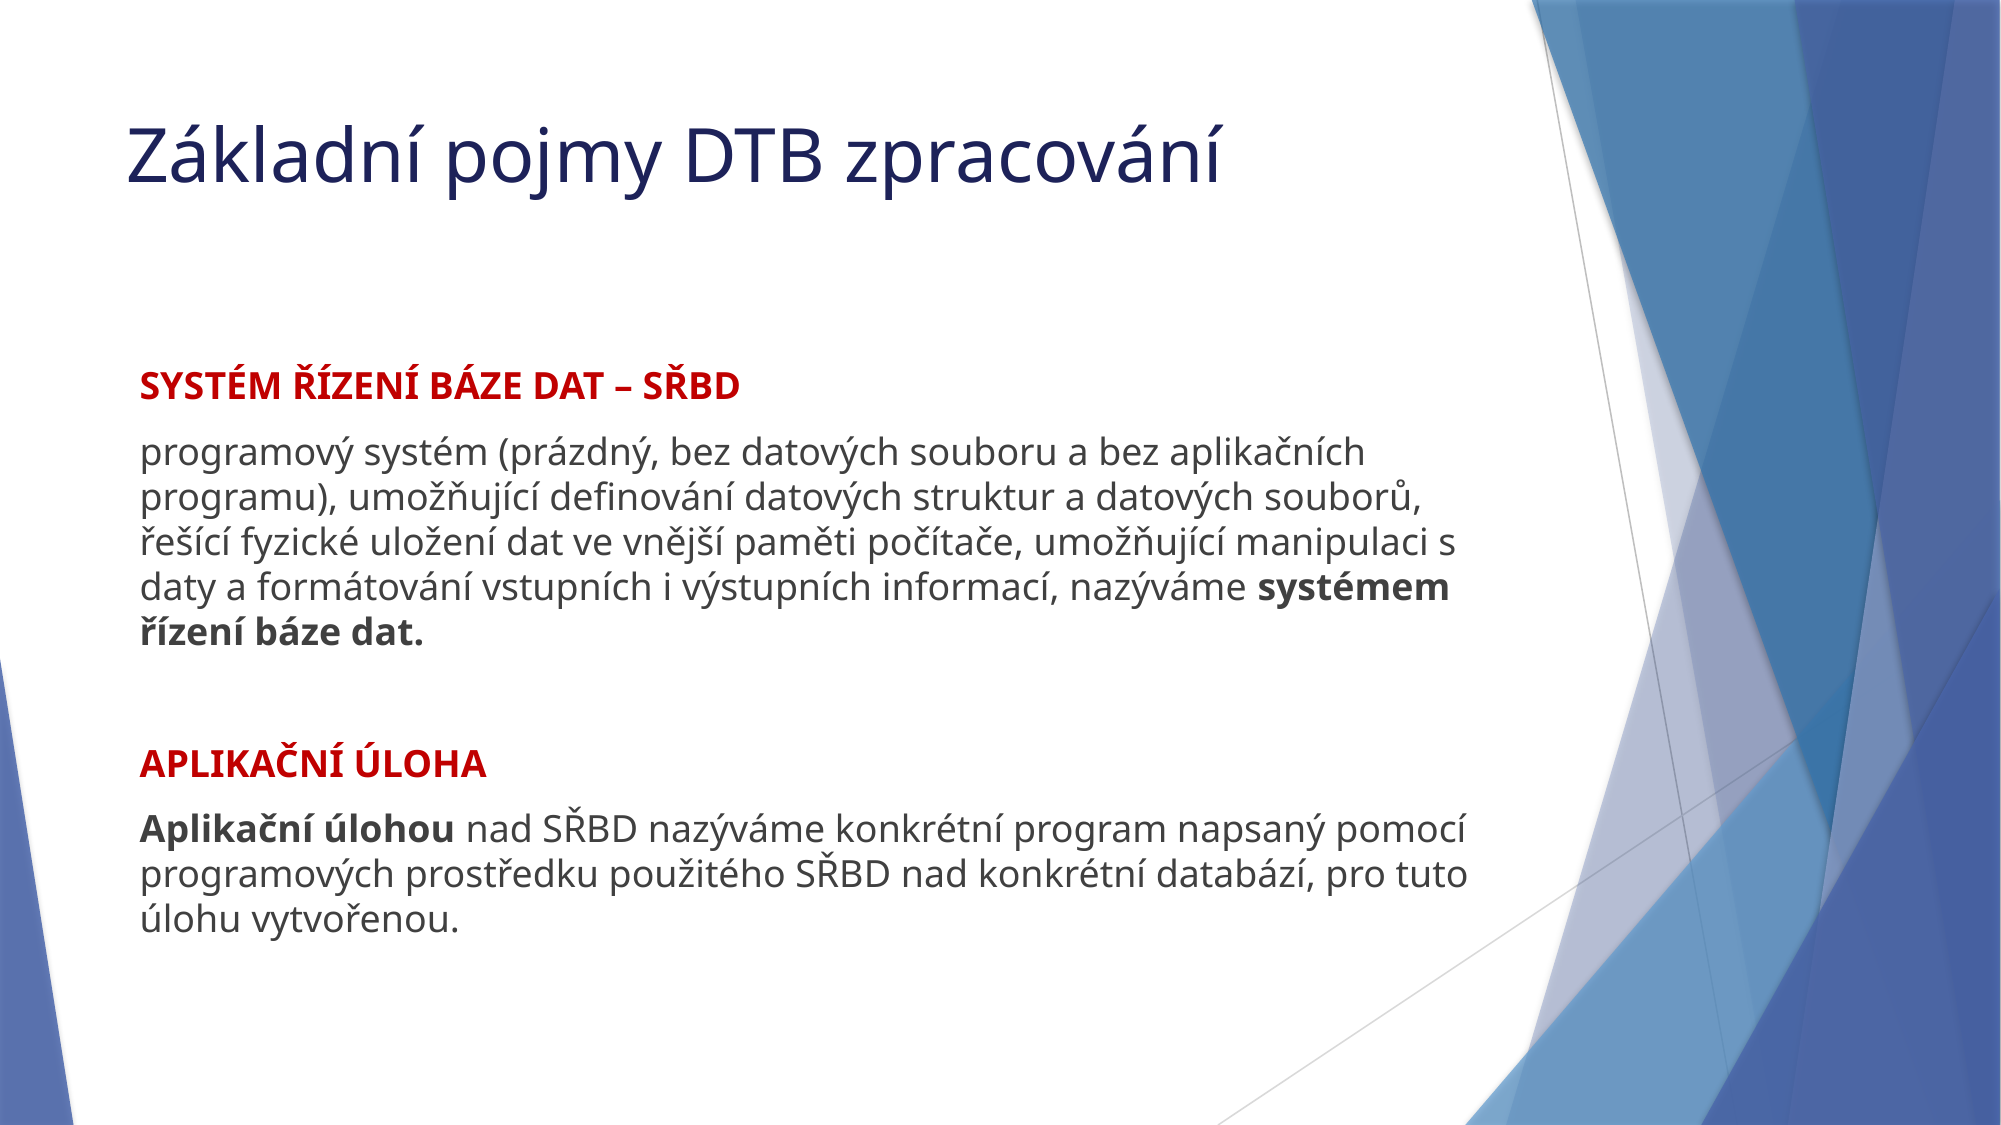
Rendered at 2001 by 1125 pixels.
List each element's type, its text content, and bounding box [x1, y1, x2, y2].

title Základní pojmy DTB zpracování [111, 99, 1522, 317]
list SYSTÉM ŘÍZENÍ BÁZE DAT – SŘBD programový systém (prázdný, bez datových souboru a bez aplikačních programu), umožňující definování datových struktur a datových souborů, řešící fyzické uložení dat ve vnější paměti počítače, umožňující manipulaci s daty a formátování vstupních i výstupních informací, nazýváme systémem řízení báze dat. APLIKAČNÍ ÚLOHA Aplikační úlohou nad SŘBD nazýváme konkrétní program napsaný pomocí programových prostředku použitého SŘBD nad konkrétní databází, pro tuto úlohu vytvořenou. [111, 354, 1522, 992]
